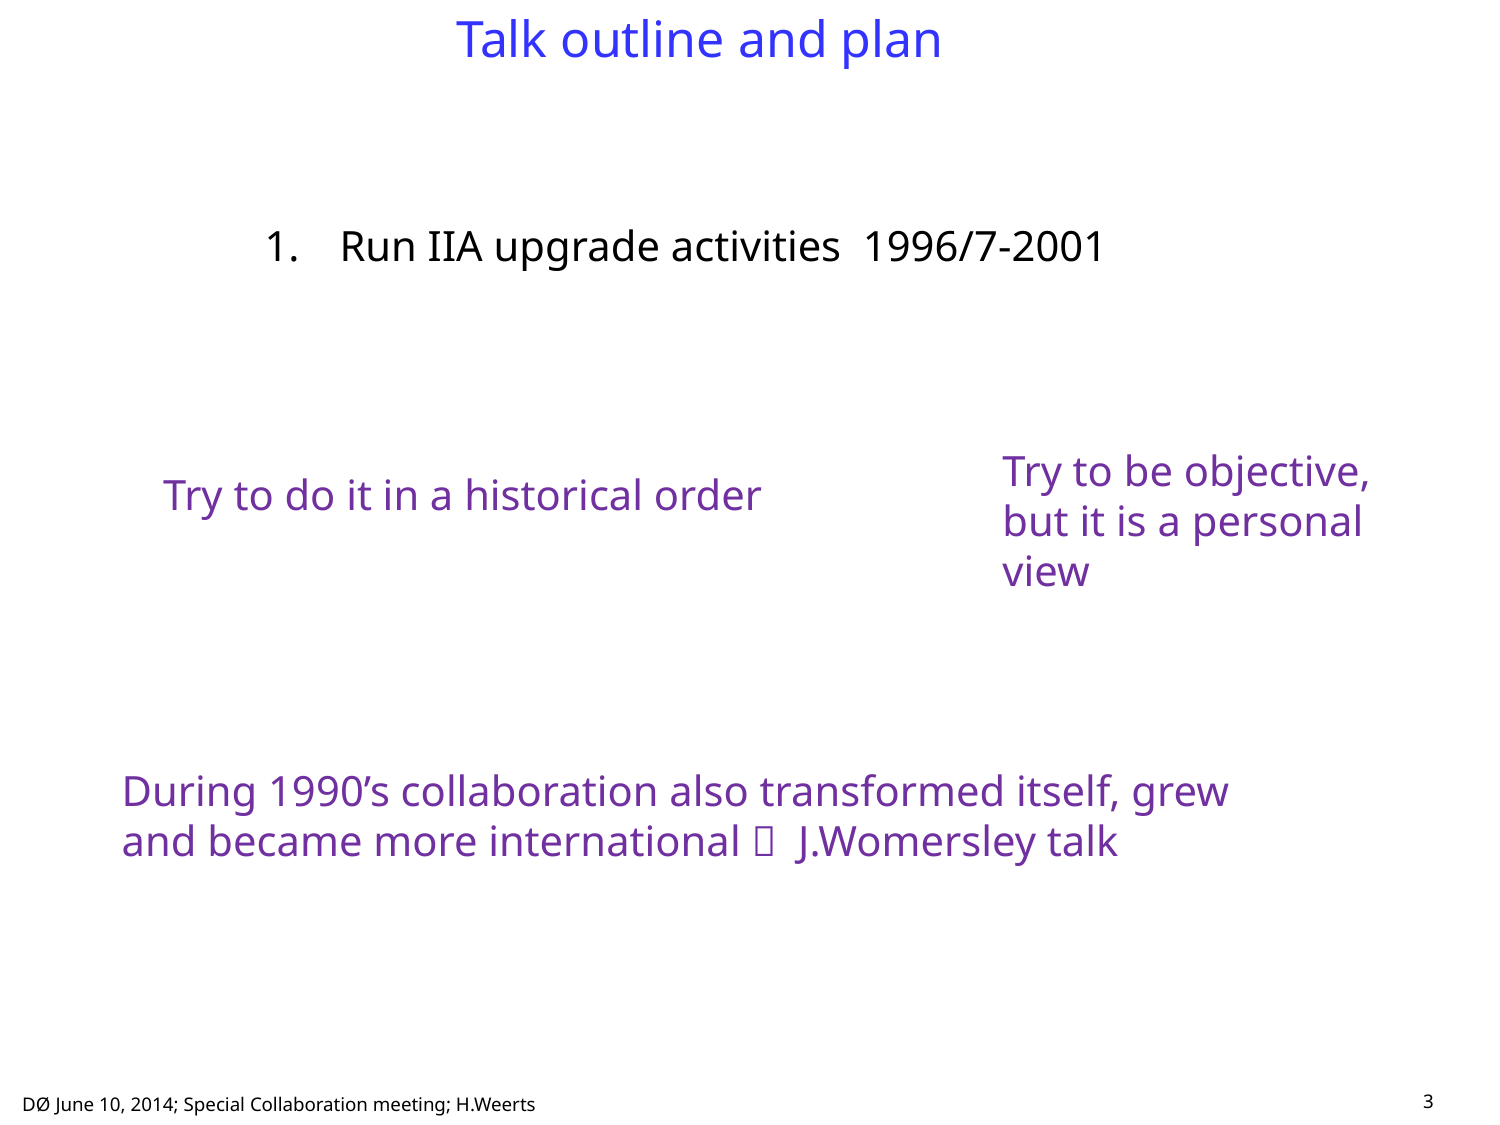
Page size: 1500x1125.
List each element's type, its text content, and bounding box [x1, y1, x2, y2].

text_box Try to do it in a historical order [148, 461, 778, 526]
title Talk outline and plan [300, 0, 1100, 75]
text_box During 1990’s collaboration also transformed itself, grew and became more international  J.Womersley talk [106, 757, 1288, 873]
text_box Run IIA upgrade activities 1996/7-2001 [249, 212, 1288, 328]
text_box Try to be objective, but it is a personal view [987, 437, 1438, 603]
